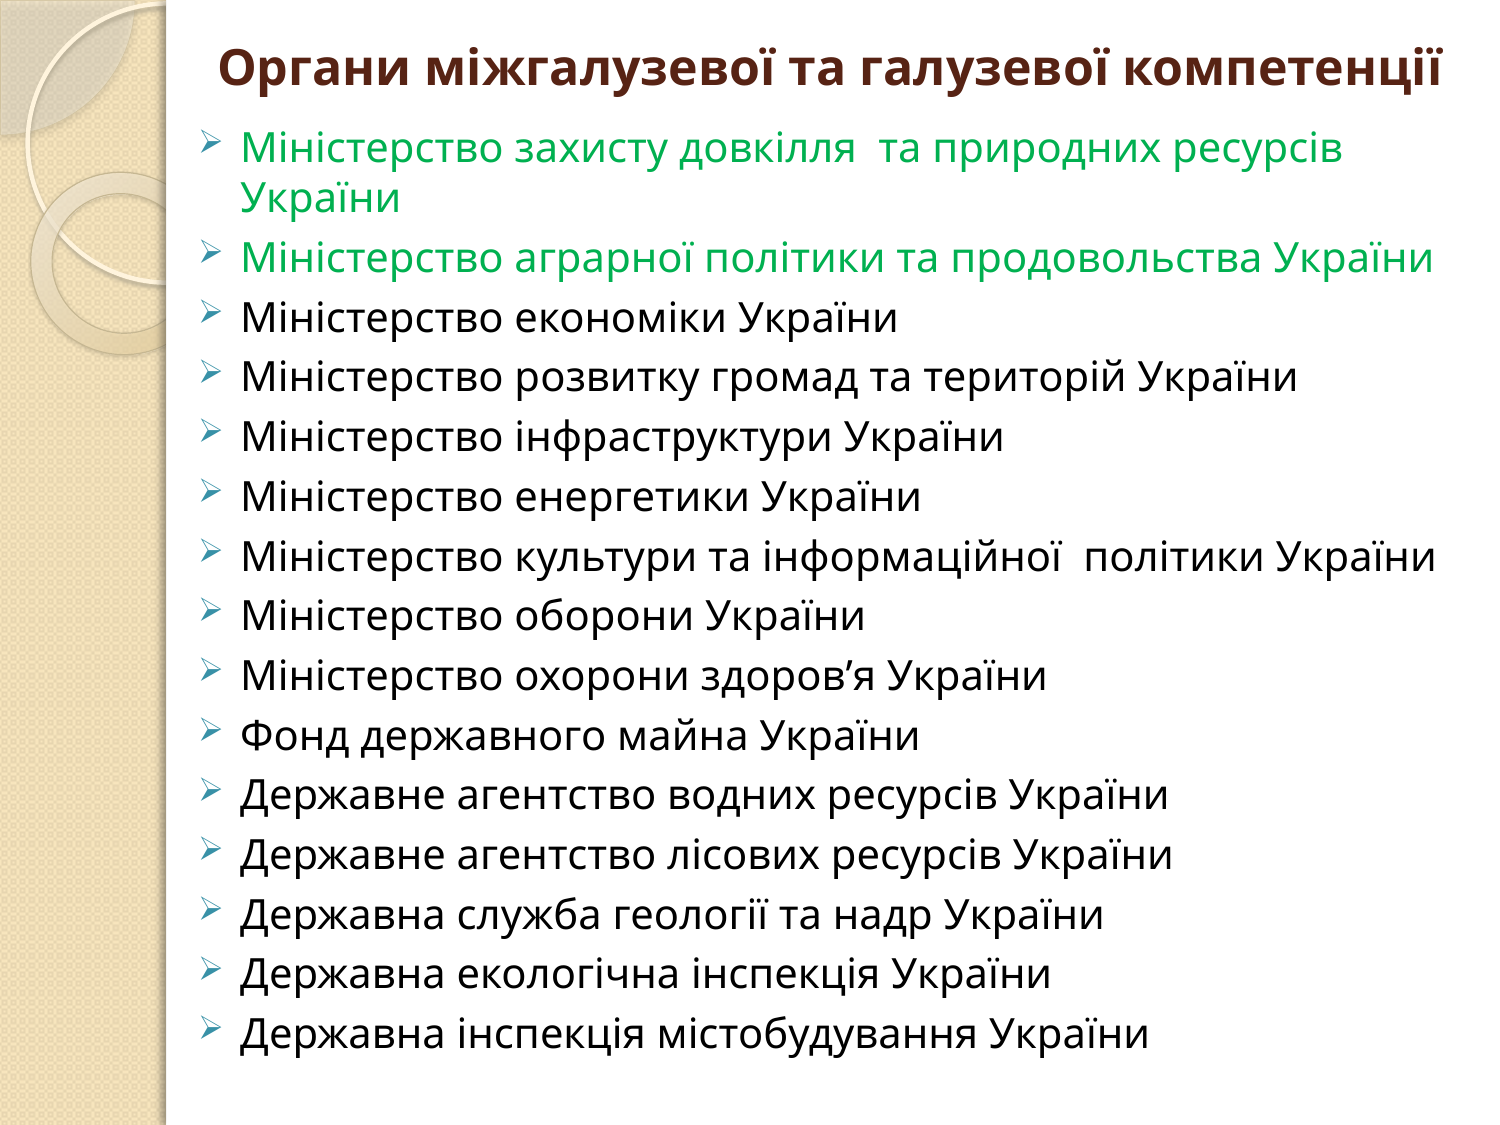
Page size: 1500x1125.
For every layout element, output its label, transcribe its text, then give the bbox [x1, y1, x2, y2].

title Органи міжгалузевої та галузевої компетенції [194, 0, 1466, 113]
list Міністерство захисту довкілля та природних ресурсів України Міністерство аграрної політики та продовольства України Міністерство економіки України Міністерство розвитку громад та територій України Міністерство інфраструктури України Міністерство енергетики України Міністерство культури та інформаційної політики України Міністерство оборони України Міністерство охорони здоров’я України Фонд державного майна України Державне агентство водних ресурсів України Державне агентство лісових ресурсів України Державна служба геології та надр України Державна екологічна інспекція України Державна інспекція містобудування України [171, 113, 1466, 1083]
